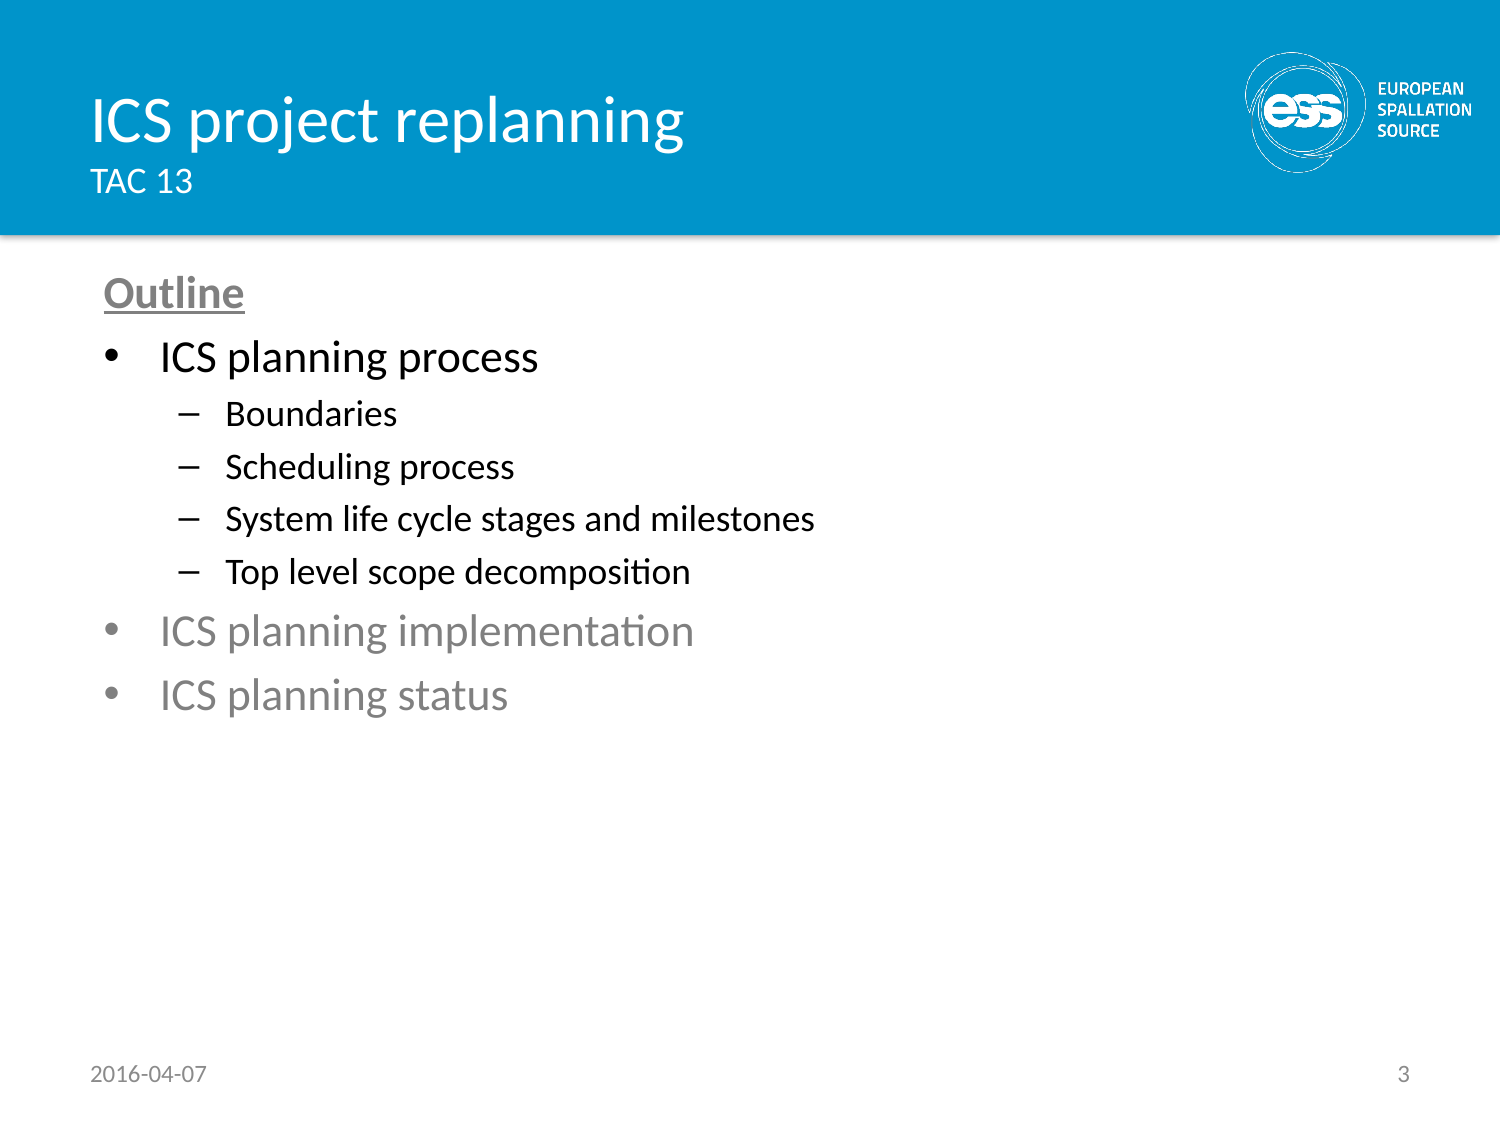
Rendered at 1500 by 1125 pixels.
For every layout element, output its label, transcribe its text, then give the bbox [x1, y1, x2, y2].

picture [1400, 83, 1407, 94]
picture [1454, 83, 1458, 94]
picture [1436, 104, 1444, 115]
picture [1389, 104, 1393, 115]
picture [1409, 104, 1415, 115]
list Outline ICS planning process Boundaries Scheduling process System life cycle stages and milestones Top level scope decomposition ICS planning implementation ICS planning status [88, 255, 1459, 998]
picture [1422, 125, 1428, 134]
slide_number 3 [1074, 1042, 1425, 1103]
picture [1264, 94, 1342, 127]
picture [1418, 104, 1423, 115]
picture [1398, 109, 1406, 115]
picture [1443, 86, 1450, 93]
title ICS project replanning TAC 13 [75, 45, 1247, 233]
picture [1432, 125, 1438, 136]
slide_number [75, 1042, 425, 1103]
picture [1423, 83, 1430, 94]
picture [1379, 83, 1385, 94]
